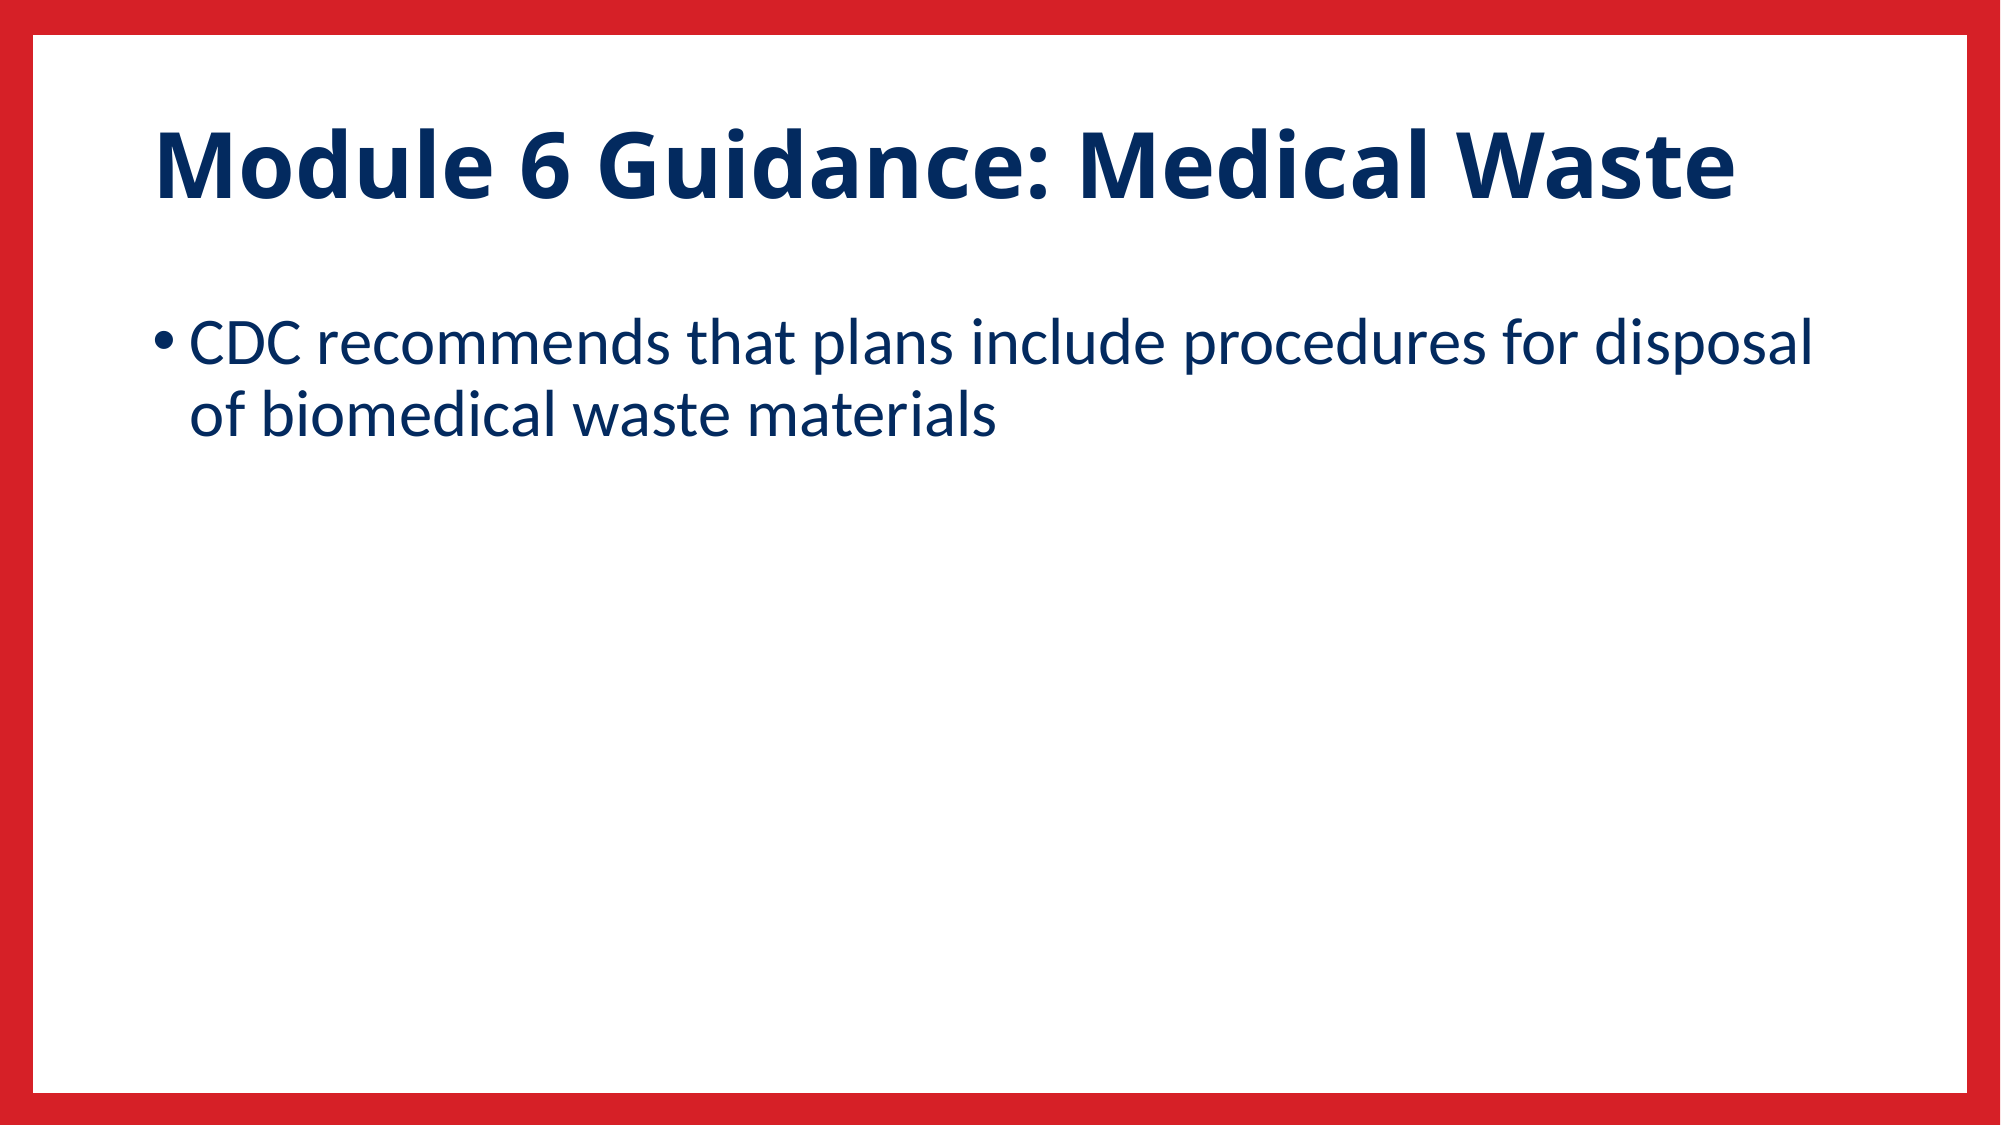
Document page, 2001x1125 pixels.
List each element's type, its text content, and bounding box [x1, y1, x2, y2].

title Module 6 Guidance: Medical Waste [137, 59, 1863, 278]
list CDC recommends that plans include procedures for disposal of biomedical waste materials [137, 299, 1863, 1014]
